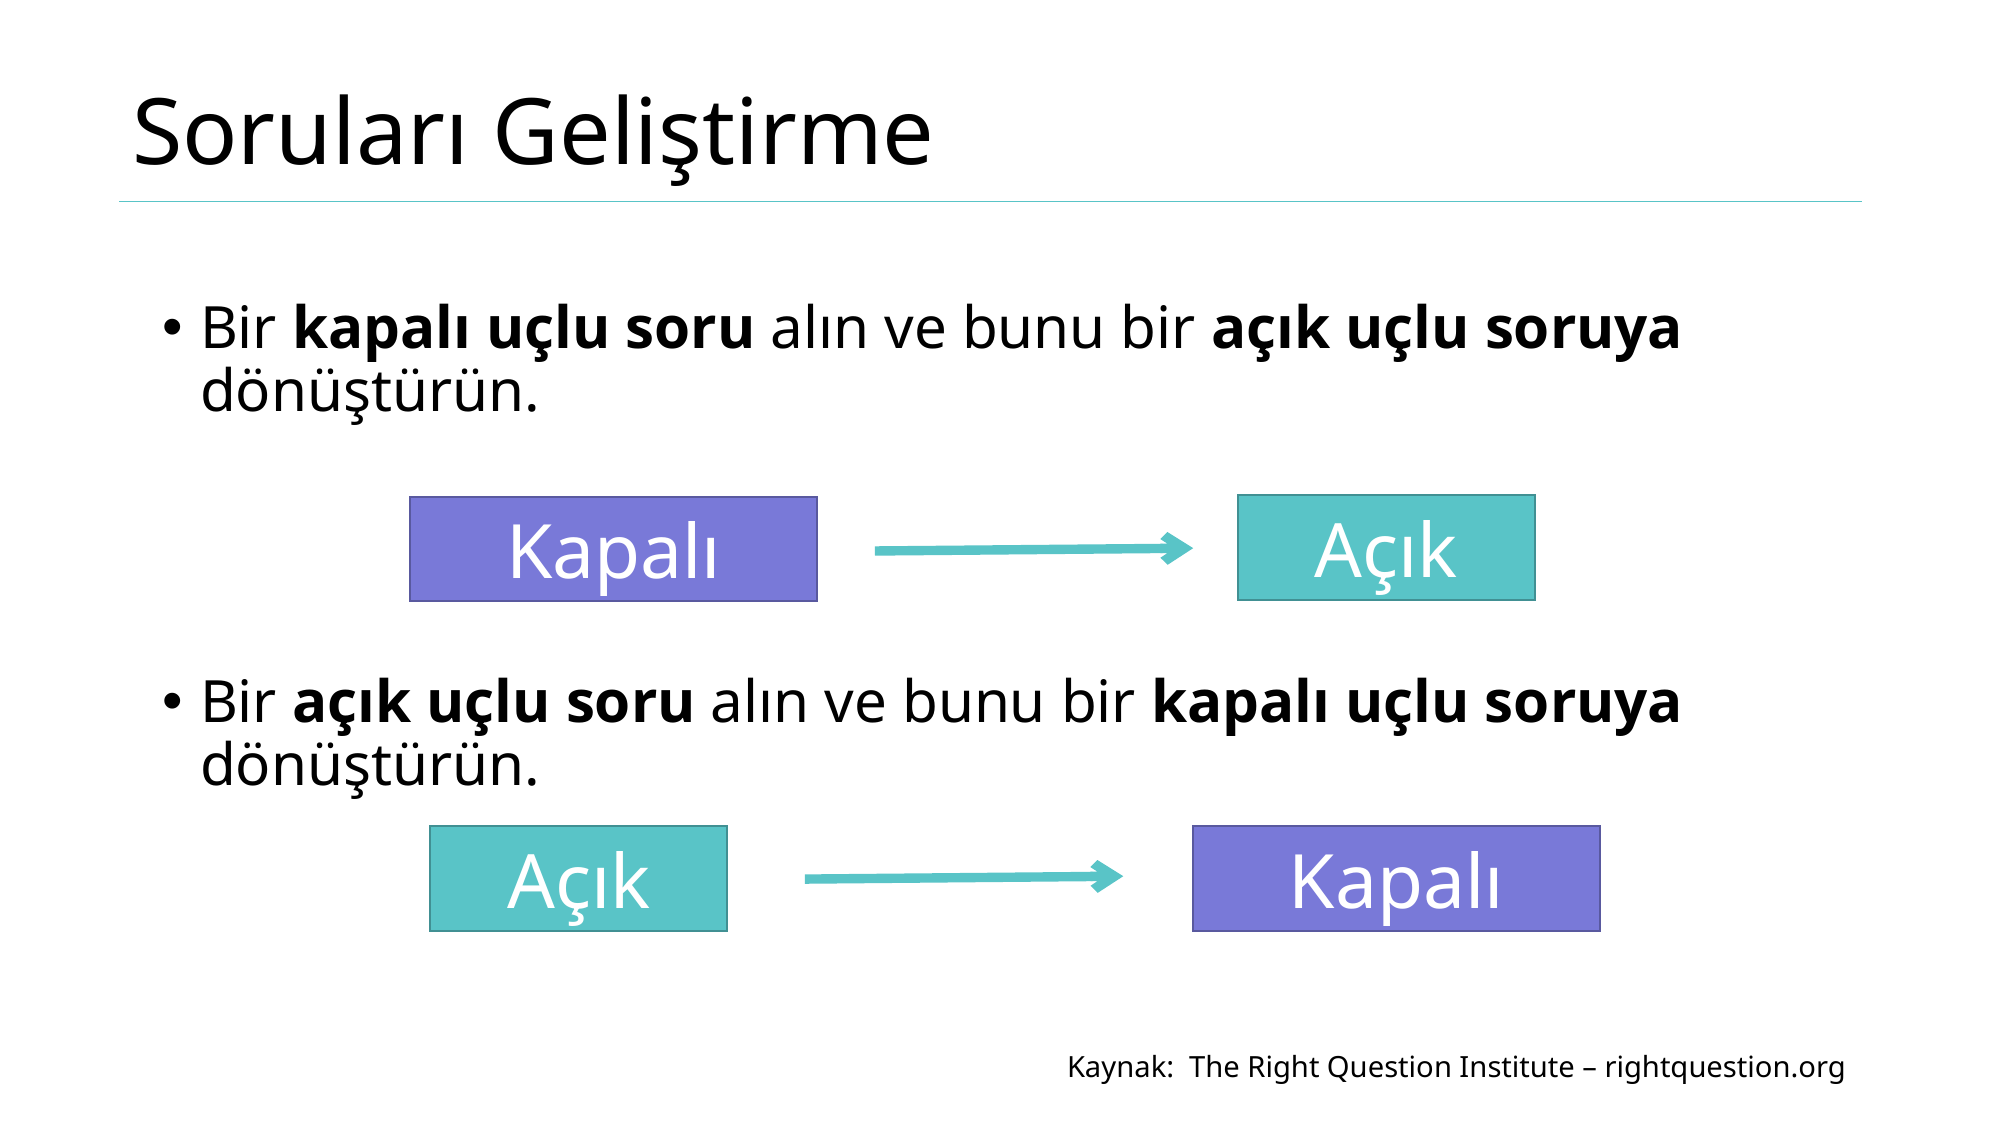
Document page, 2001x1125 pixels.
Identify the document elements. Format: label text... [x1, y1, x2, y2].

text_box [874, 548, 1194, 552]
text_box Kapalı [409, 496, 818, 602]
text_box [804, 876, 1124, 880]
text_box Kaynak: The Right Question Institute – rightquestion.org [1052, 1040, 1985, 1125]
title Soruları Geliştirme [117, 72, 1842, 197]
text_box Kapalı [1192, 825, 1601, 932]
text_box Açık [429, 825, 728, 932]
text_box Açık [1237, 494, 1536, 601]
list Bir kapalı uçlu soru alın ve bunu bir açık uçlu soruya dönüştürün. Bir açık uçlu soru alın ve bunu bir kapalı uçlu soruya dönüştürün. [147, 290, 1873, 922]
